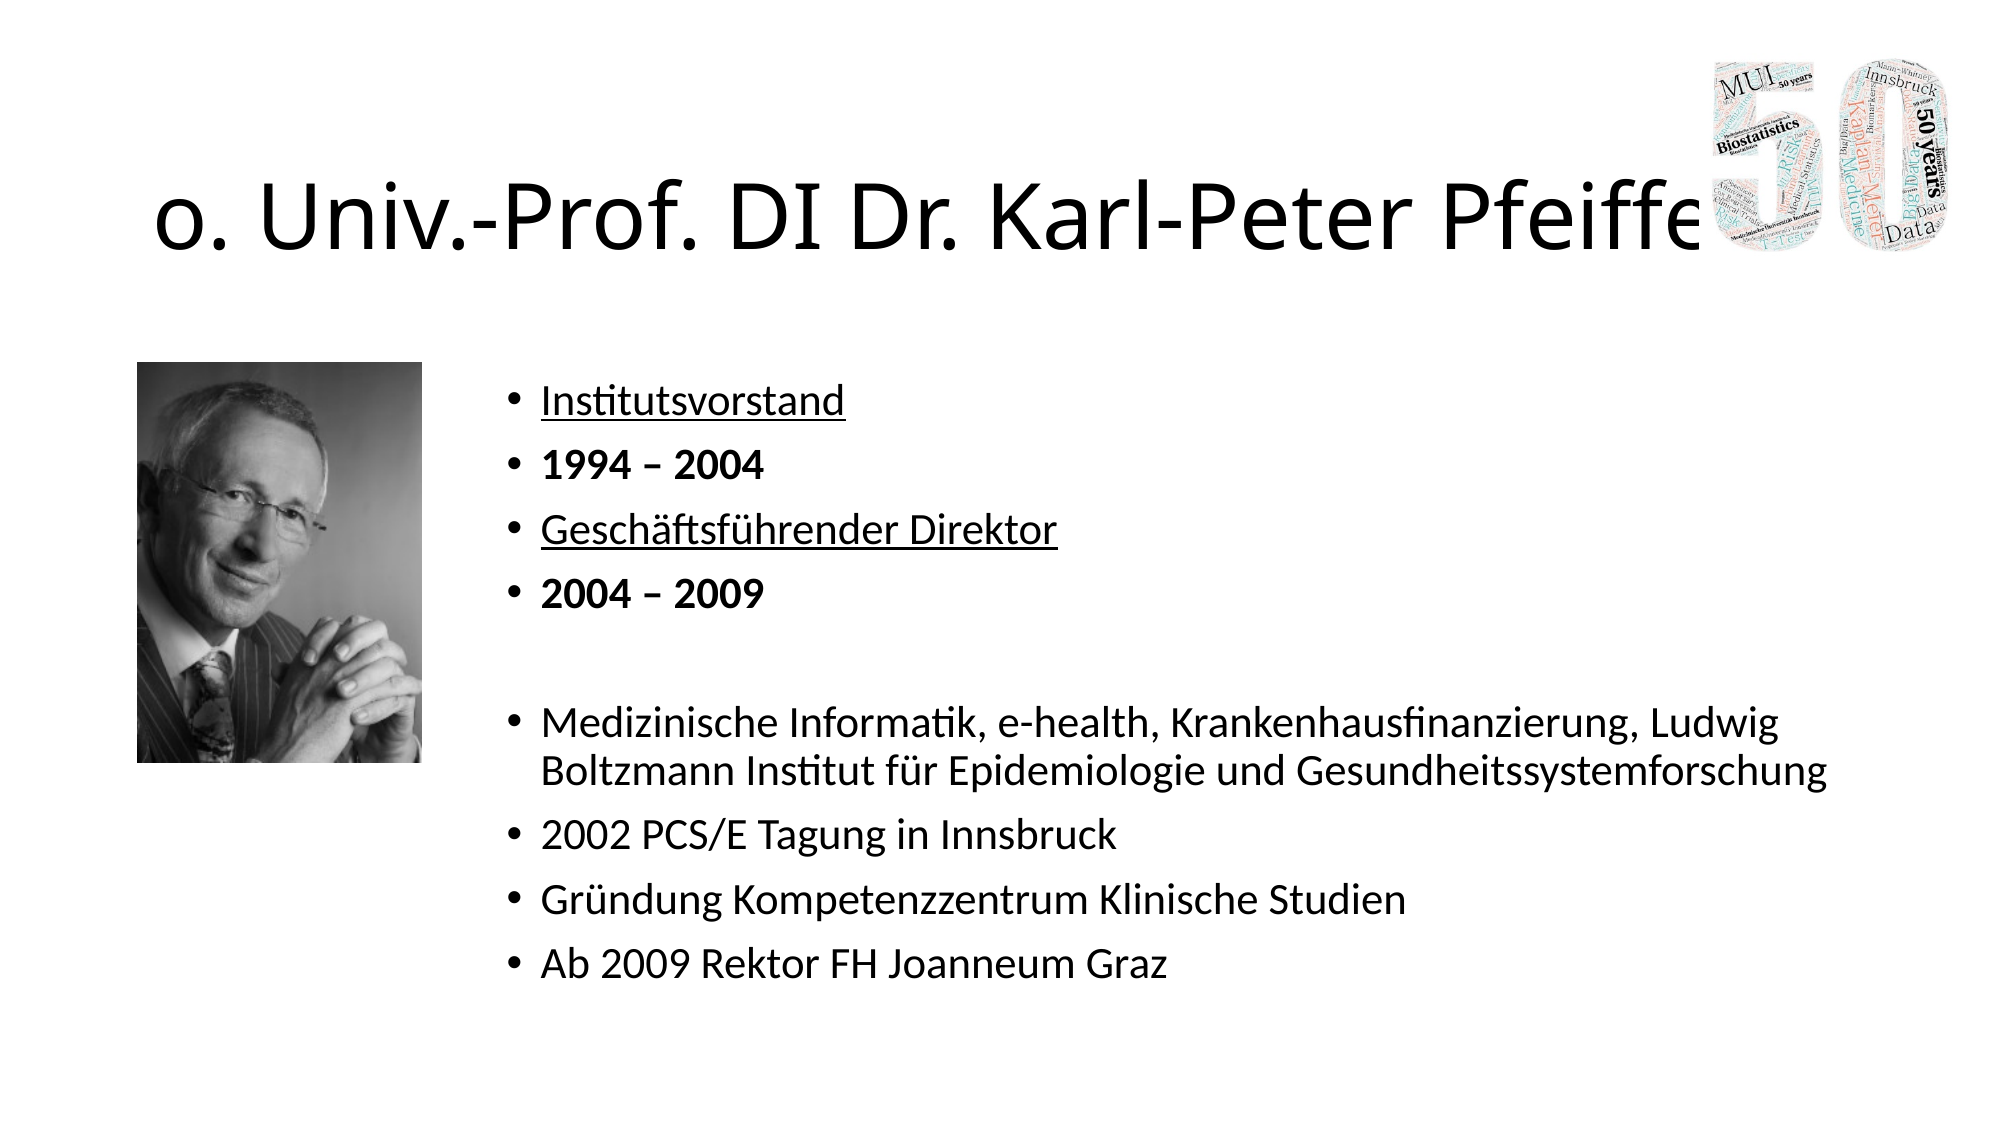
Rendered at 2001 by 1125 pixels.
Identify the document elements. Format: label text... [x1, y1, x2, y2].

picture [1699, 53, 1961, 258]
title o. Univ.-Prof. DI Dr. Karl-Peter Pfeiffer [137, 111, 1863, 330]
list Institutsvorstand 1994 – 2004 Geschäftsführender Direktor 2004 – 2009 Medizinische Informatik, e-health, Krankenhausfinanzierung, Ludwig Boltzmann Institut für Epidemiologie und Gesundheitssystemforschung 2002 PCS/E Tagung in Innsbruck Gründung Kompetenzzentrum Klinische Studien Ab 2009 Rektor FH Joanneum Graz [491, 299, 1863, 1014]
picture [137, 362, 422, 763]
